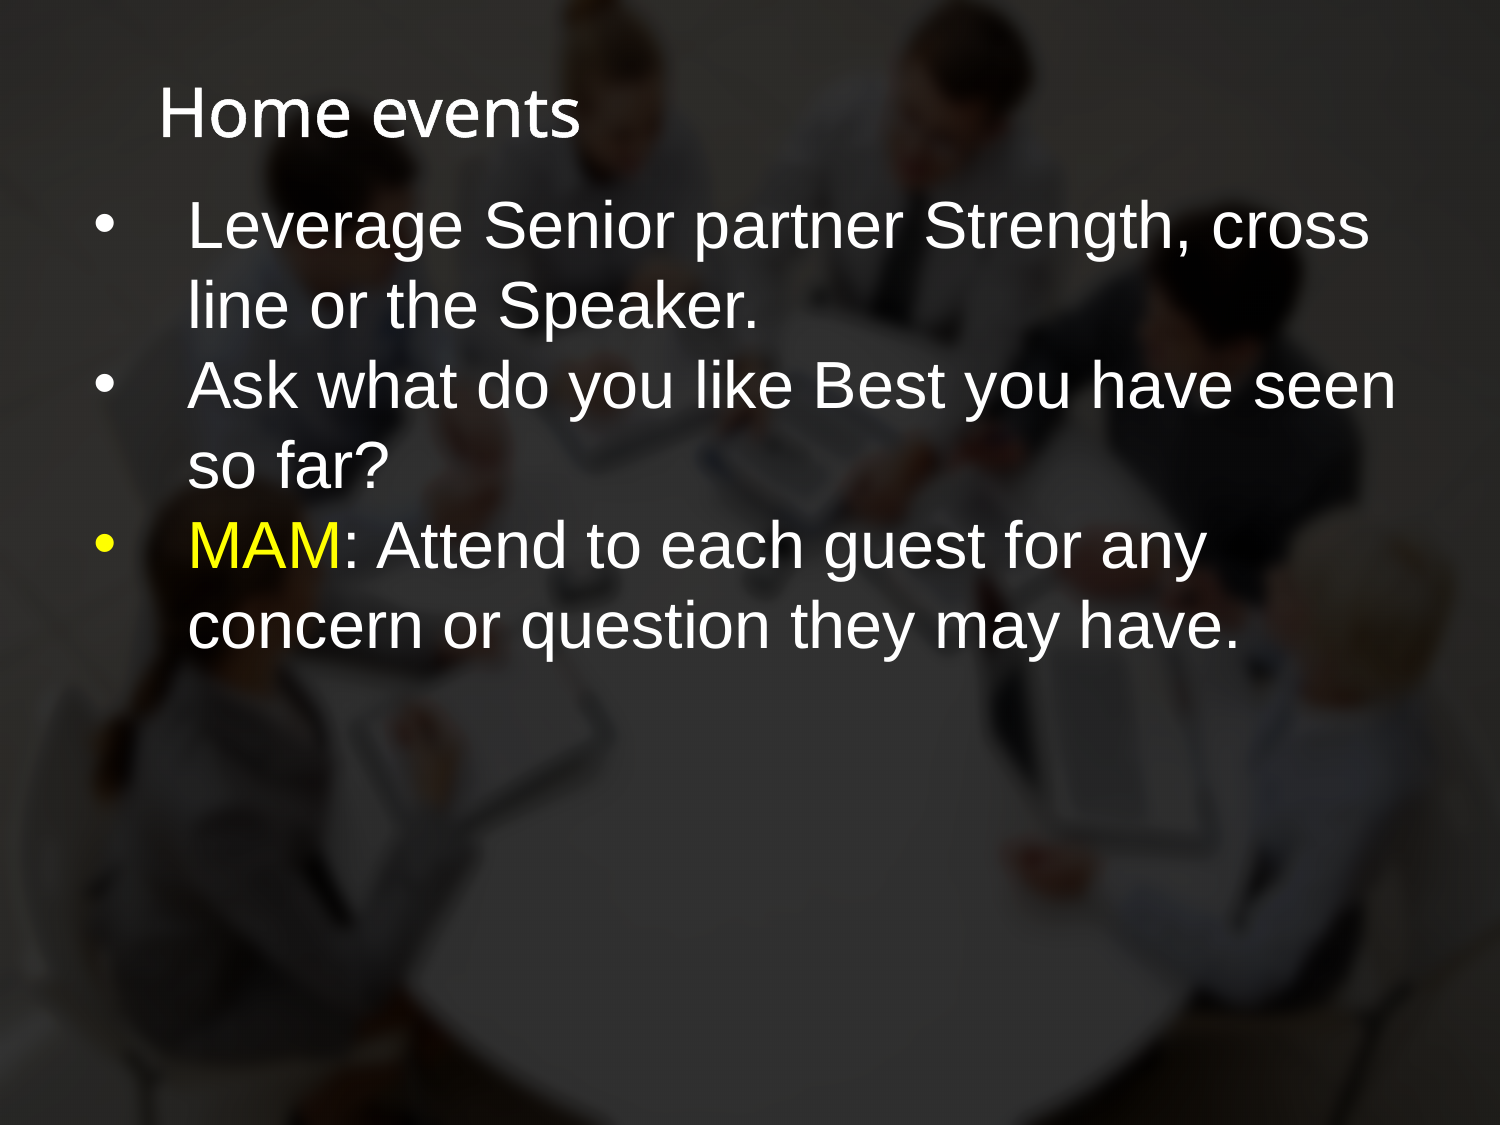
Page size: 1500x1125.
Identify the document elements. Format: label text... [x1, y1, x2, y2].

text_box Leverage Senior partner Strength, cross line or the Speaker. Ask what do you like Best you have seen so far? MAM: Attend to each guest for any concern or question they may have. [78, 174, 1421, 830]
text_box Home events [146, 62, 594, 157]
picture [0, 0, 1500, 1125]
